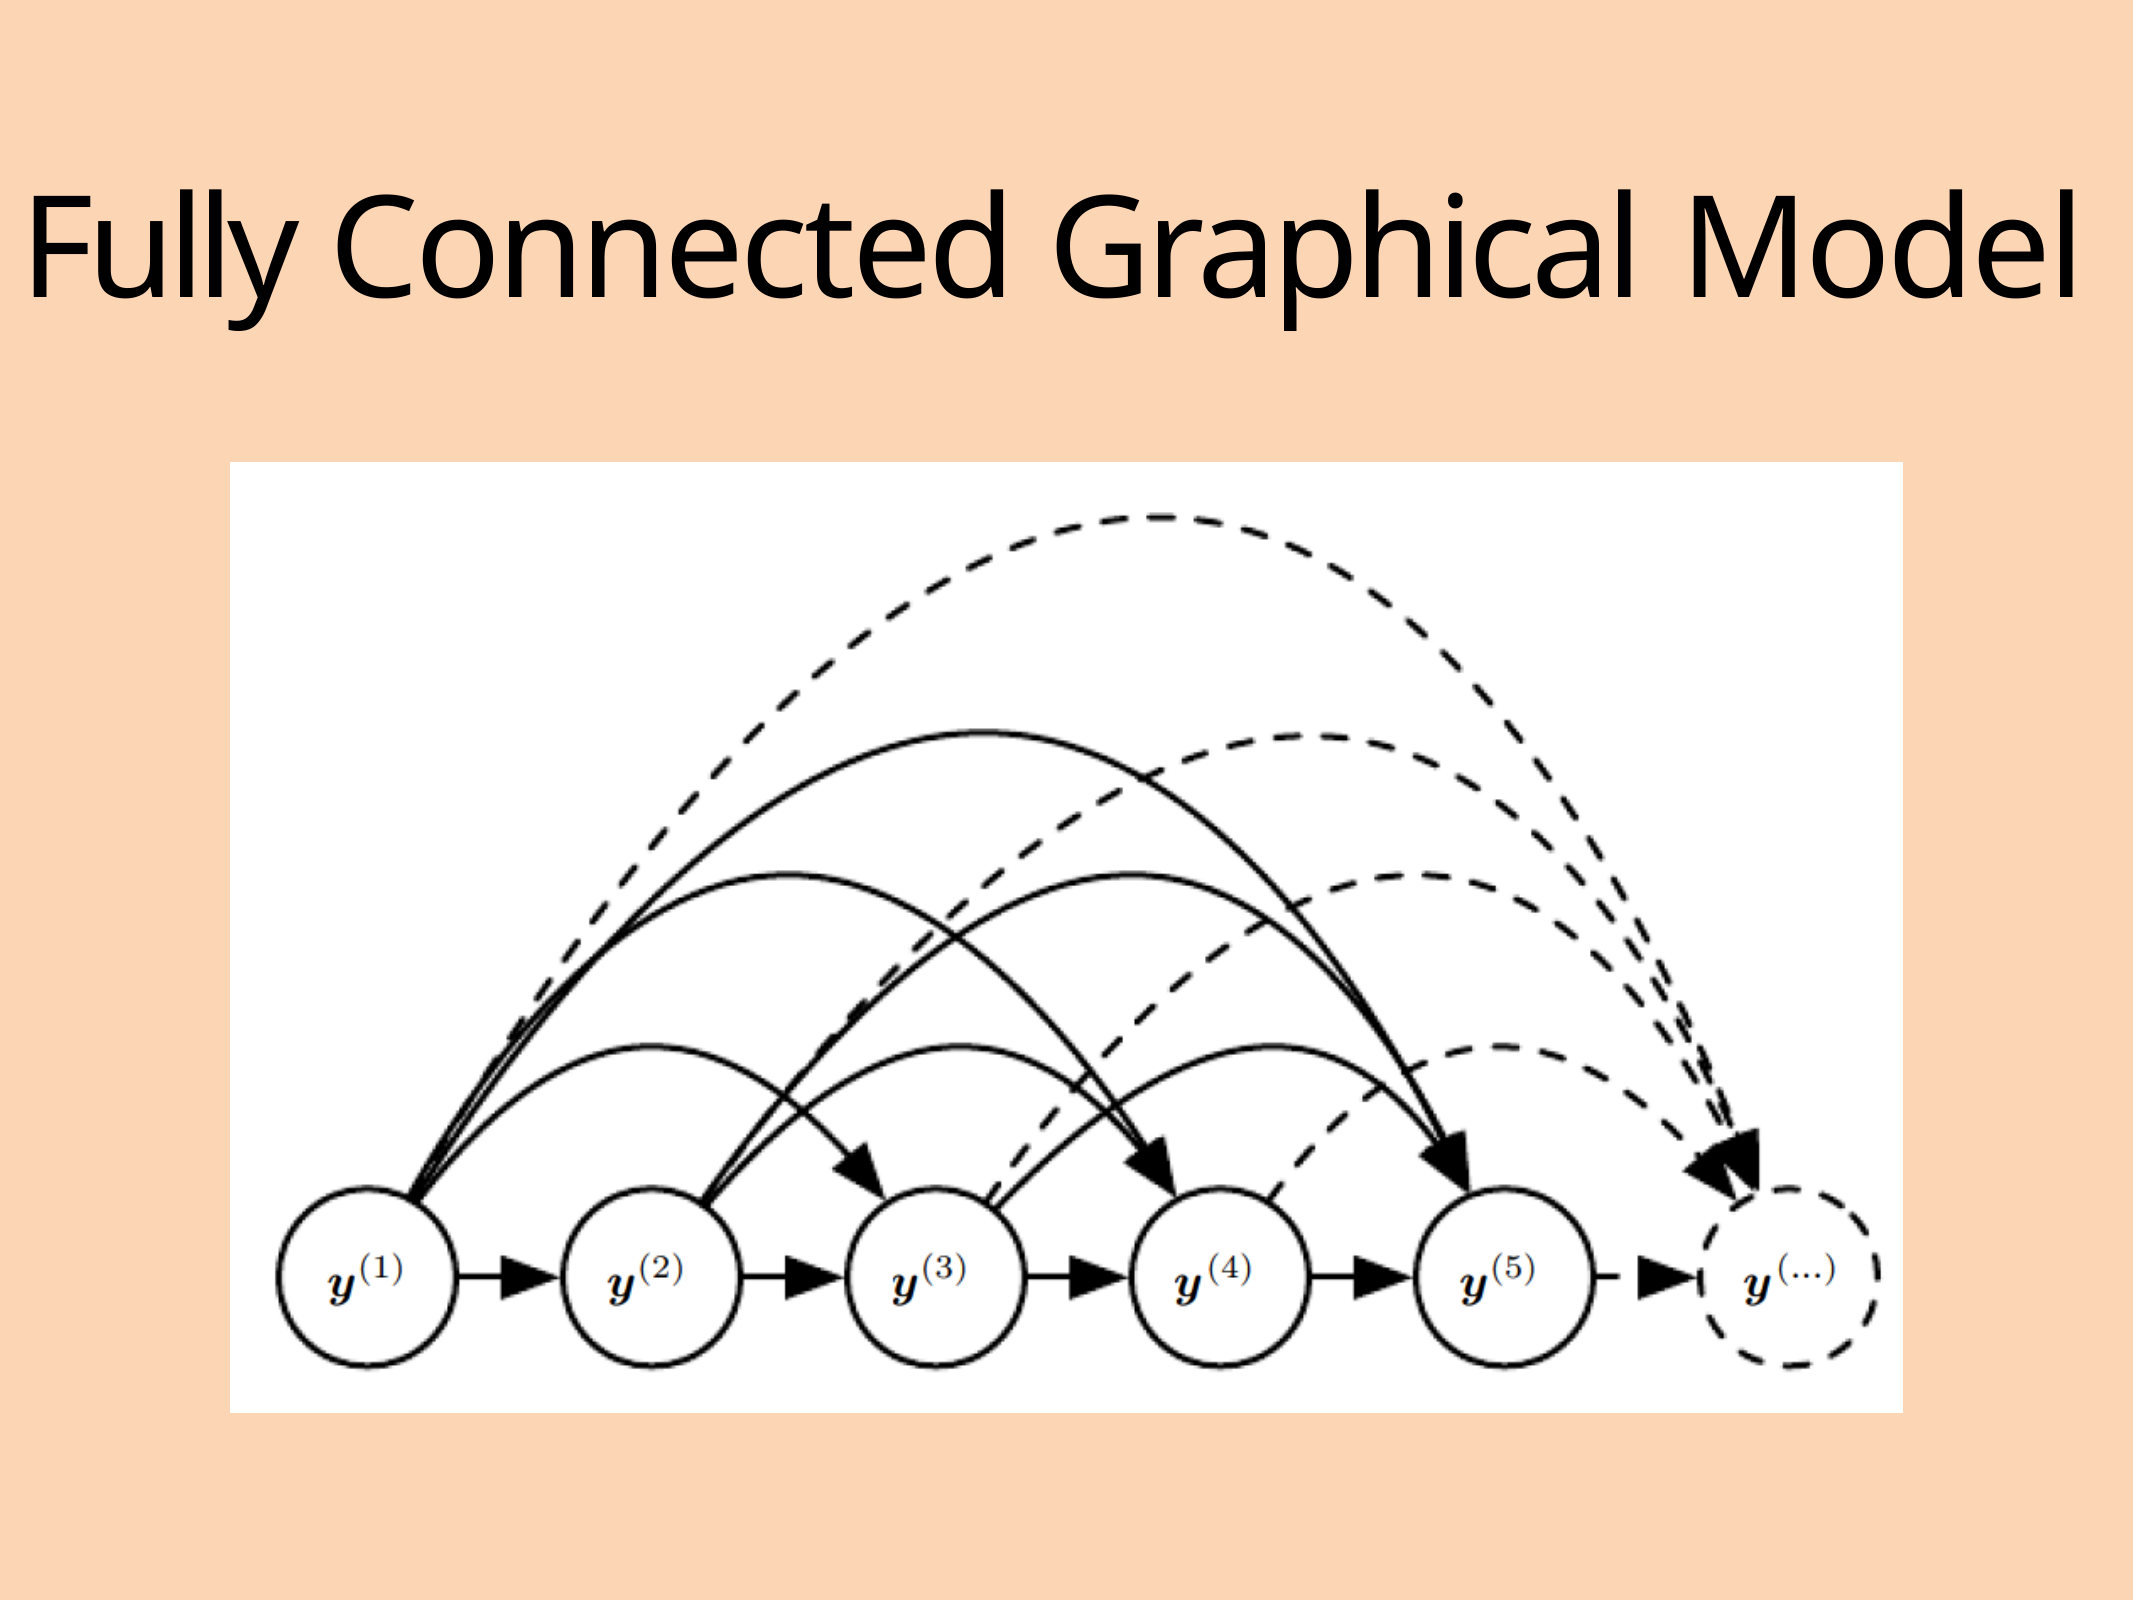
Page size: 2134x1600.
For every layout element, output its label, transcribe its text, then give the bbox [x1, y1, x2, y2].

title Fully Connected Graphical Model [18, 154, 2122, 424]
picture [230, 462, 1903, 1413]
